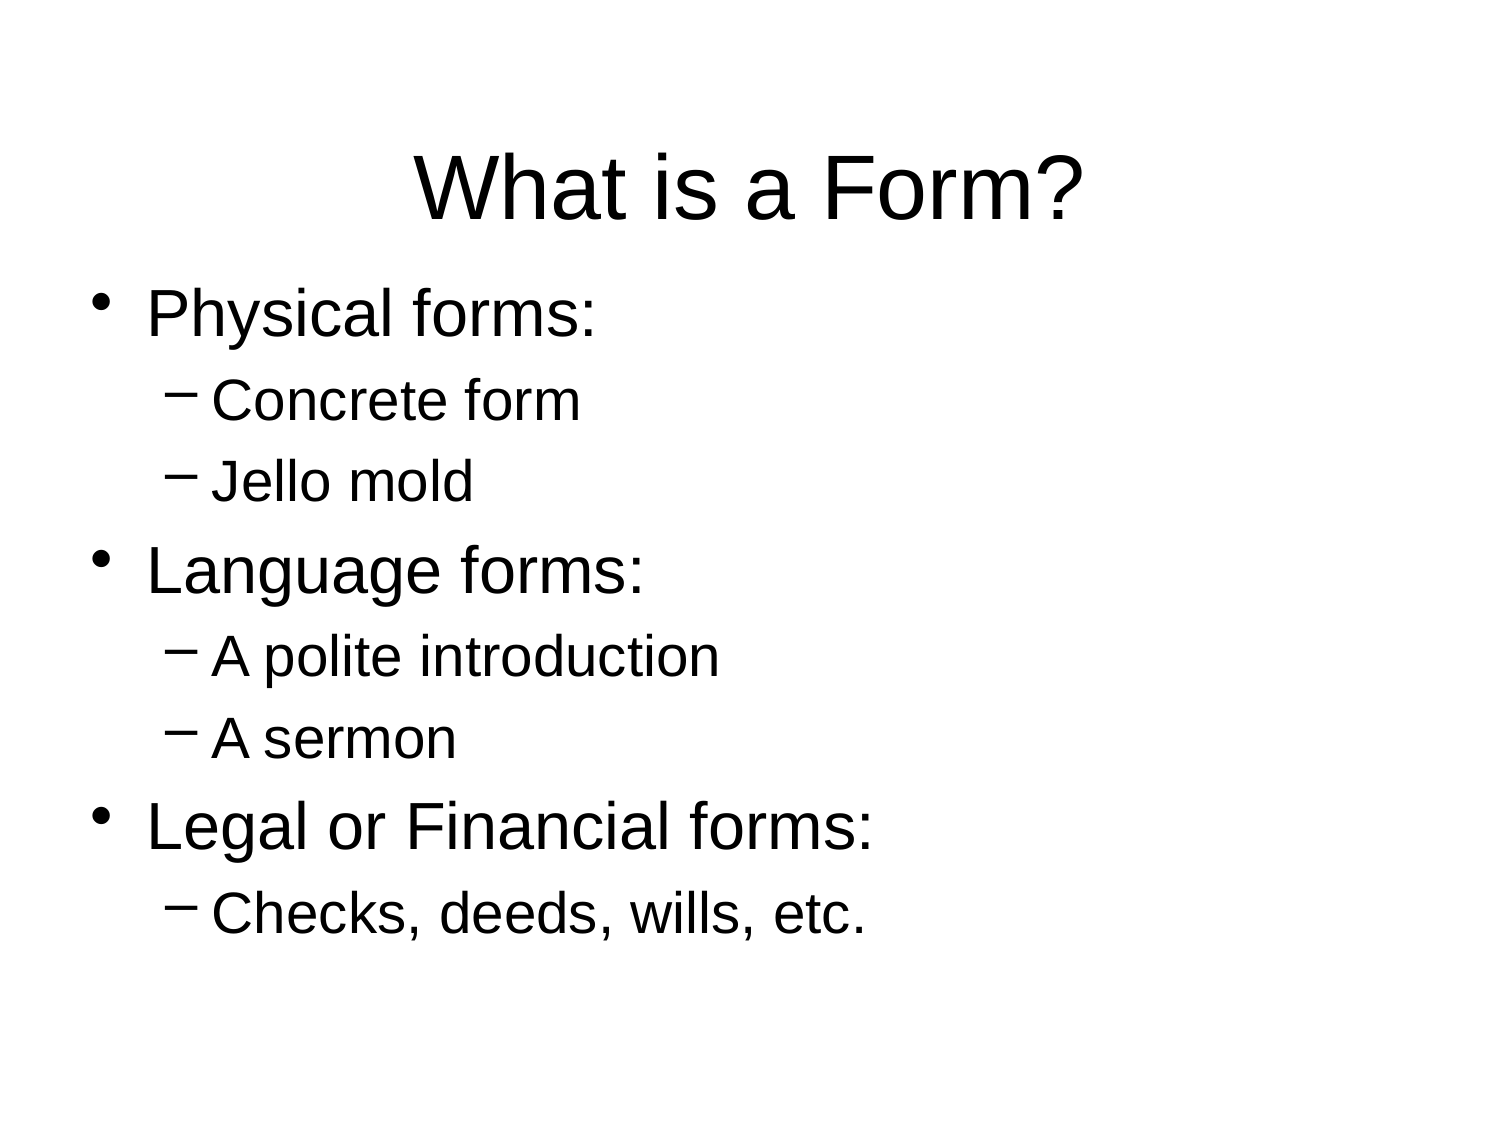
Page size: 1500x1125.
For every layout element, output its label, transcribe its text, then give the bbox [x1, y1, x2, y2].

title What is a Form? [75, 132, 1425, 233]
list Physical forms: Concrete form Jello mold Language forms: A polite introduction A sermon Legal or Financial forms: Checks, deeds, wills, etc. [75, 262, 1425, 1005]
